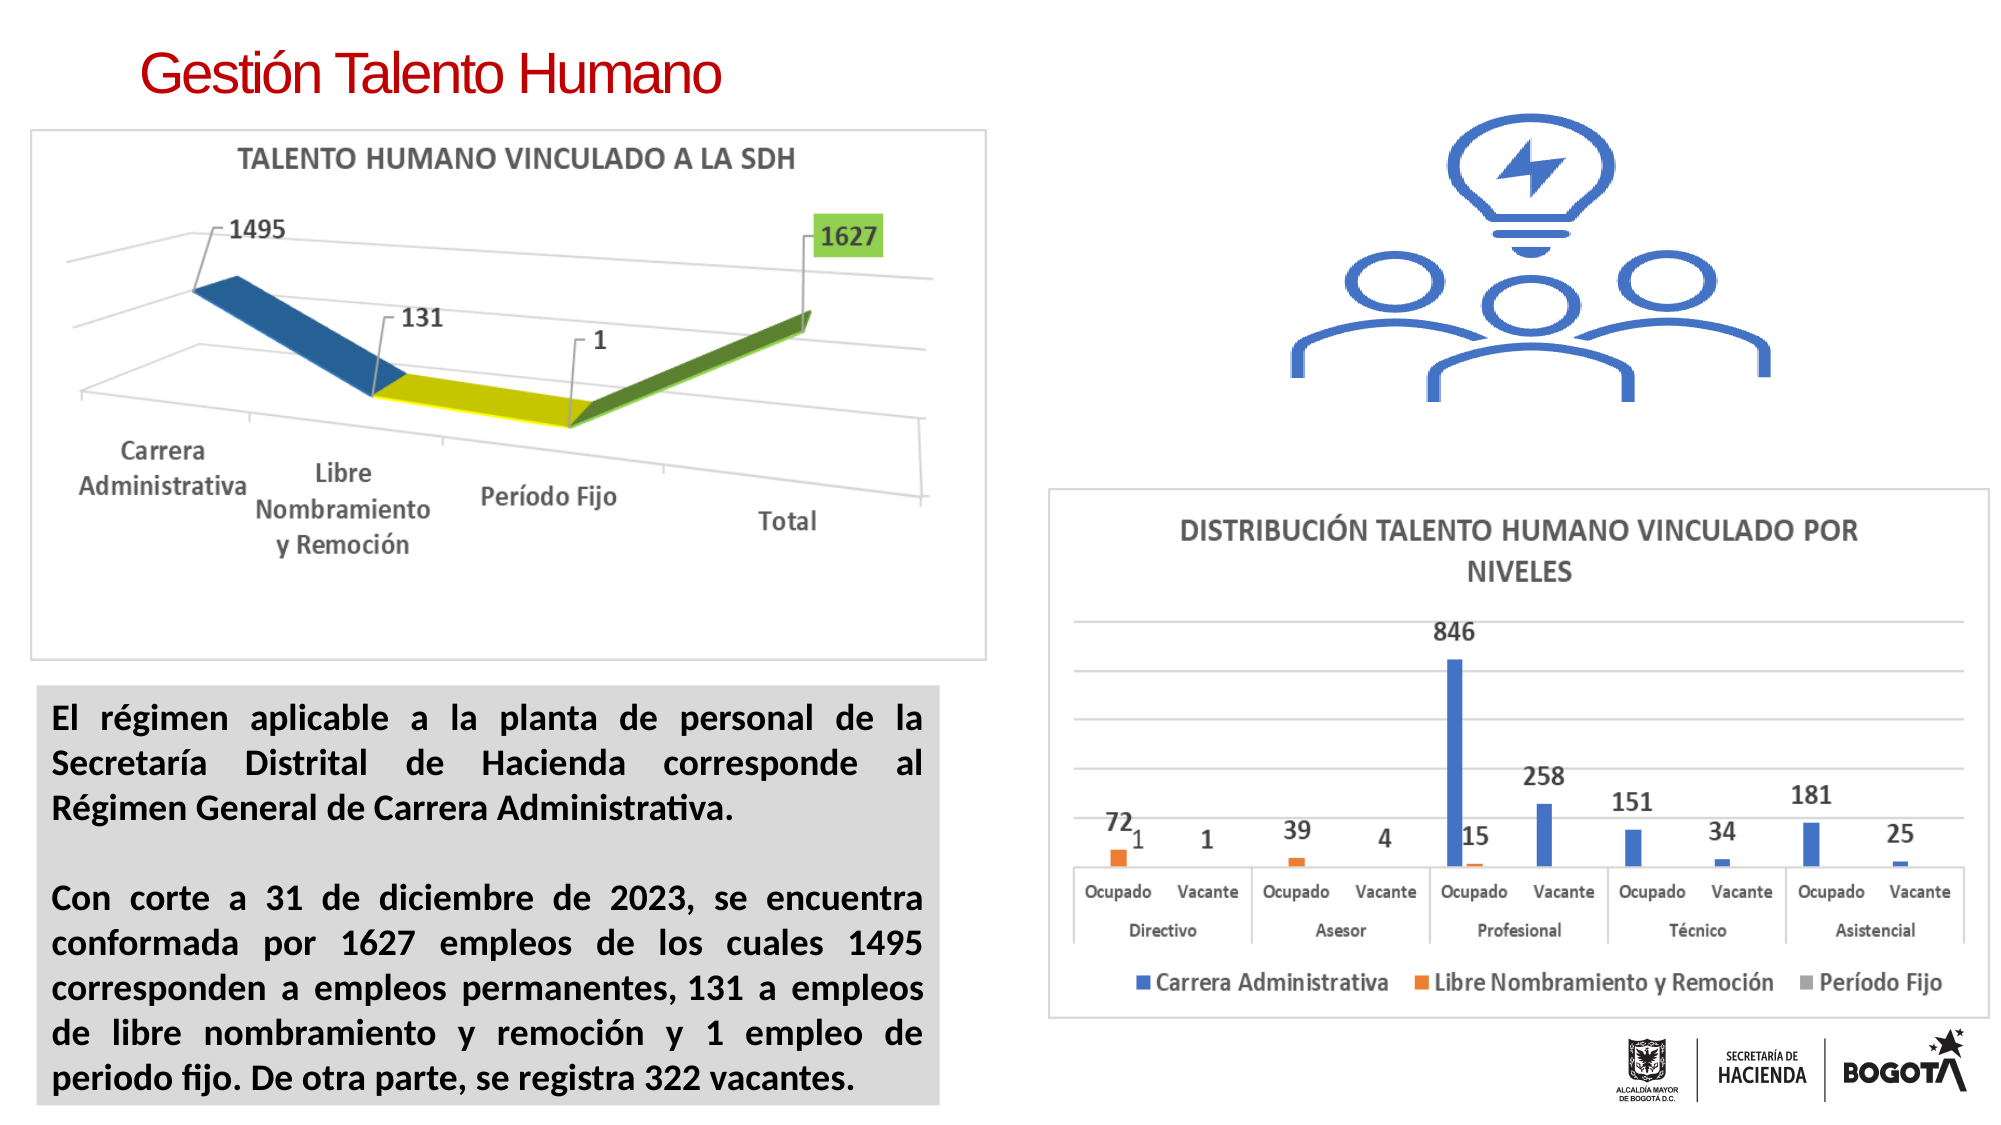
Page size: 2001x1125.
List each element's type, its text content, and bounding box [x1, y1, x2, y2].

picture [1218, 68, 1840, 451]
picture [1616, 1028, 1967, 1102]
text_box Gestión Talento Humano [122, 35, 753, 114]
picture [1048, 488, 1990, 1019]
text_box El régimen aplicable a la planta de personal de la Secretaría Distrital de Hacienda corresponde al Régimen General de Carrera Administrativa. Con corte a 31 de diciembre de 2023, se encuentra conformada por 1627 empleos de los cuales 1495 corresponden a empleos permanentes, 131 a empleos de libre nombramiento y remoción y 1 empleo de periodo fijo. De otra parte, se registra 322 vacantes. [36, 685, 940, 1106]
picture [30, 129, 987, 661]
